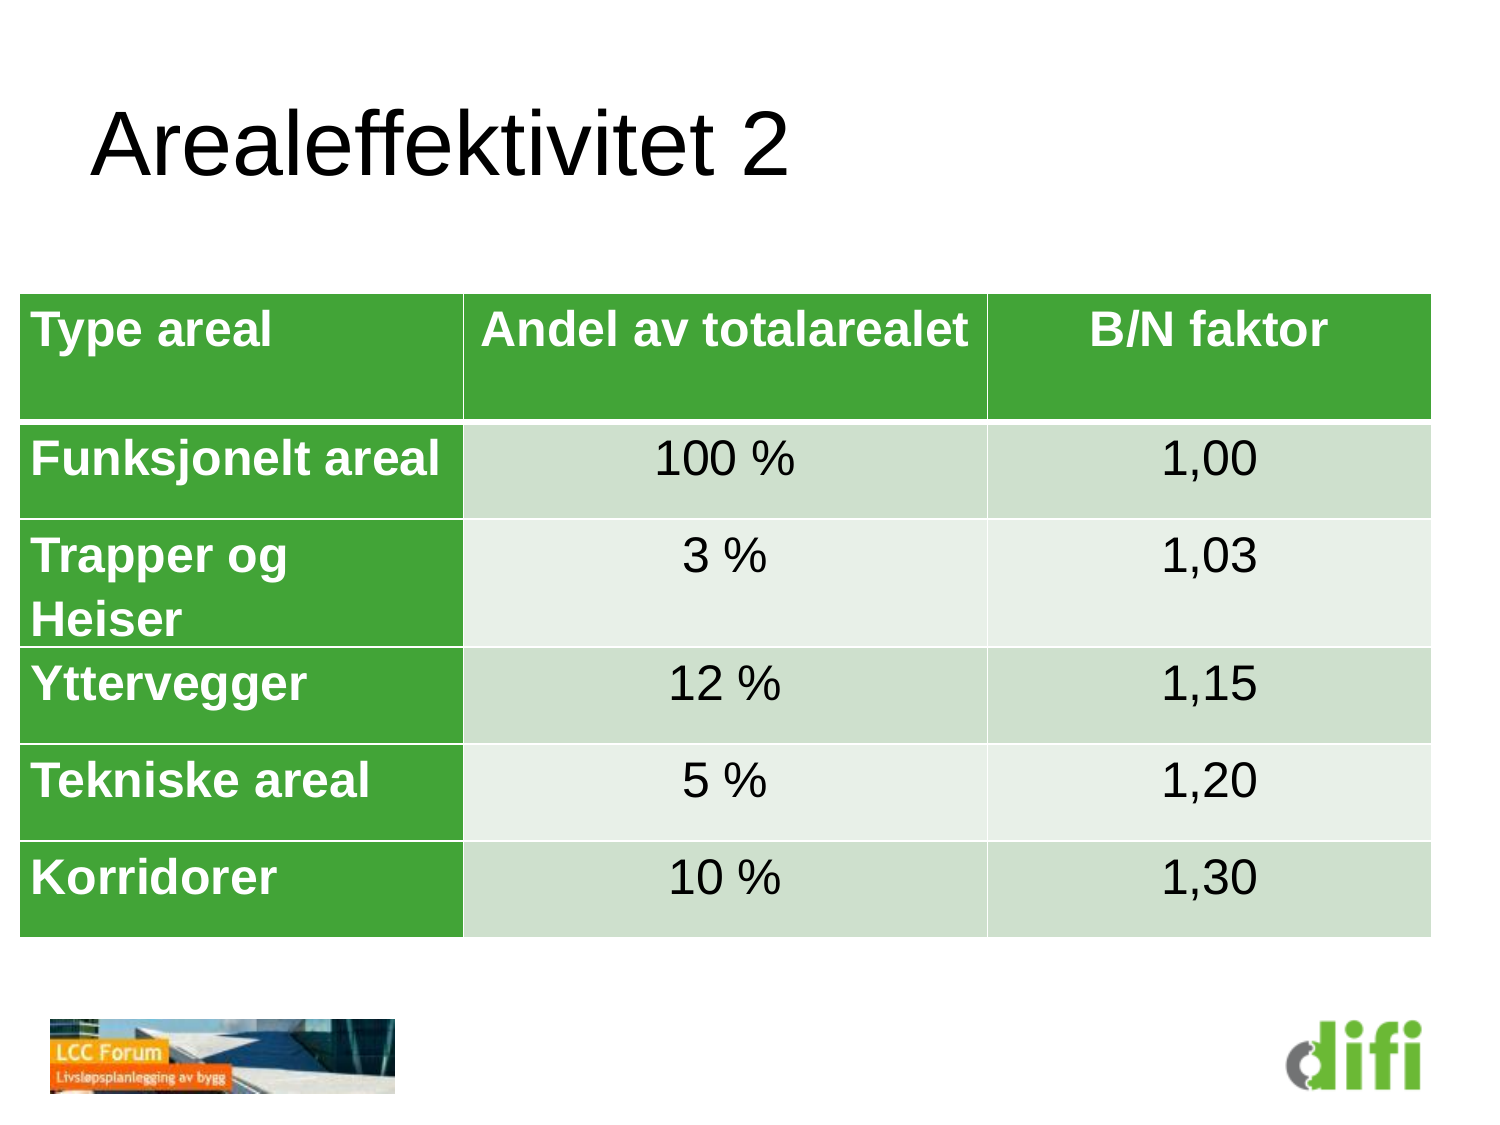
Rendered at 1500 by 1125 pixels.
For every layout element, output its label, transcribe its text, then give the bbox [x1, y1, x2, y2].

table_header Andel av totalarealet [464, 294, 987, 419]
table_cell Korridorer [20, 842, 463, 937]
table_cell 3 % [464, 520, 987, 646]
table_cell 5 % [464, 745, 987, 840]
table_header Type areal [20, 294, 463, 419]
table_cell 1,30 [988, 842, 1431, 937]
table_cell Yttervegger [20, 648, 463, 743]
table_cell 1,03 [988, 520, 1431, 646]
table_cell 100 % [464, 425, 987, 518]
picture [50, 1019, 395, 1094]
table_cell Funksjonelt areal [20, 425, 463, 518]
table_cell Trapper og Heiser [20, 520, 463, 646]
table_cell 1,00 [988, 425, 1431, 518]
table_cell 10 % [464, 842, 987, 937]
table_cell 1,20 [988, 745, 1431, 840]
table_cell 12 % [464, 648, 987, 743]
table_header B/N faktor [988, 294, 1431, 419]
picture [1284, 1019, 1425, 1093]
title Arealeffektivitet 2 [75, 45, 1425, 233]
table_cell Tekniske areal [20, 745, 463, 840]
table_cell 1,15 [988, 648, 1431, 743]
